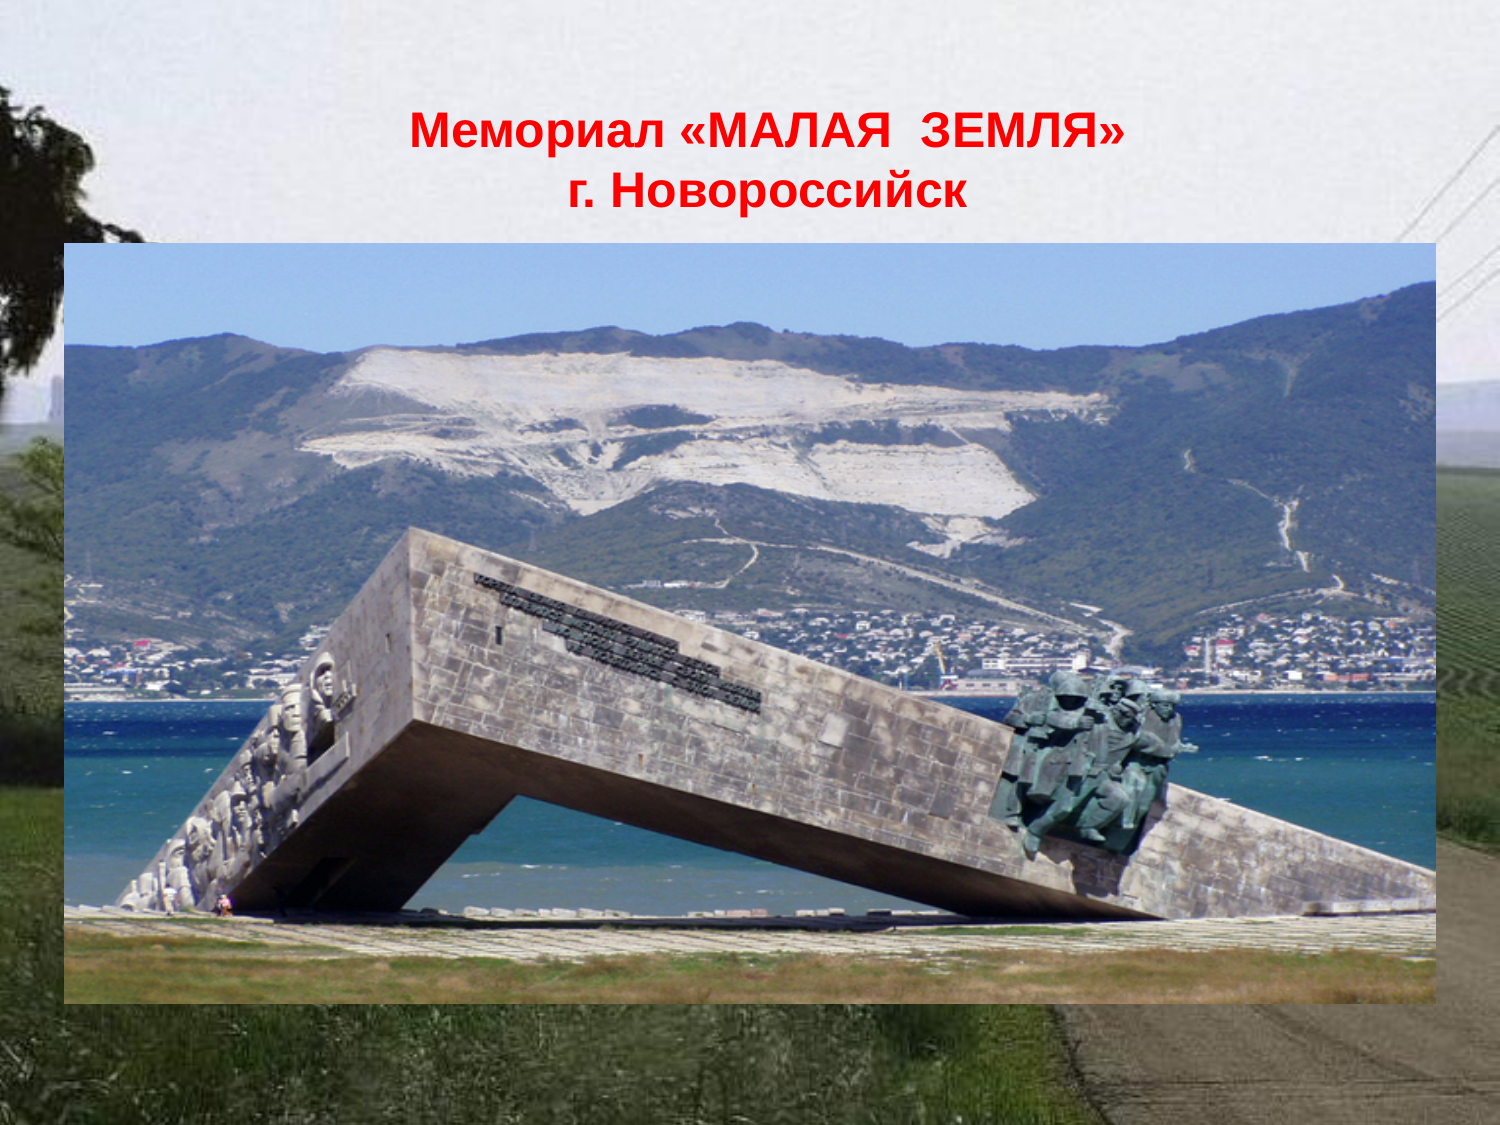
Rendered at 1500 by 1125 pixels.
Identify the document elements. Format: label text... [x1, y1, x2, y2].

text_box Мемориал «МАЛАЯ ЗЕМЛЯ» г. Новороссийск [242, 89, 1294, 225]
picture [0, 0, 1500, 1125]
